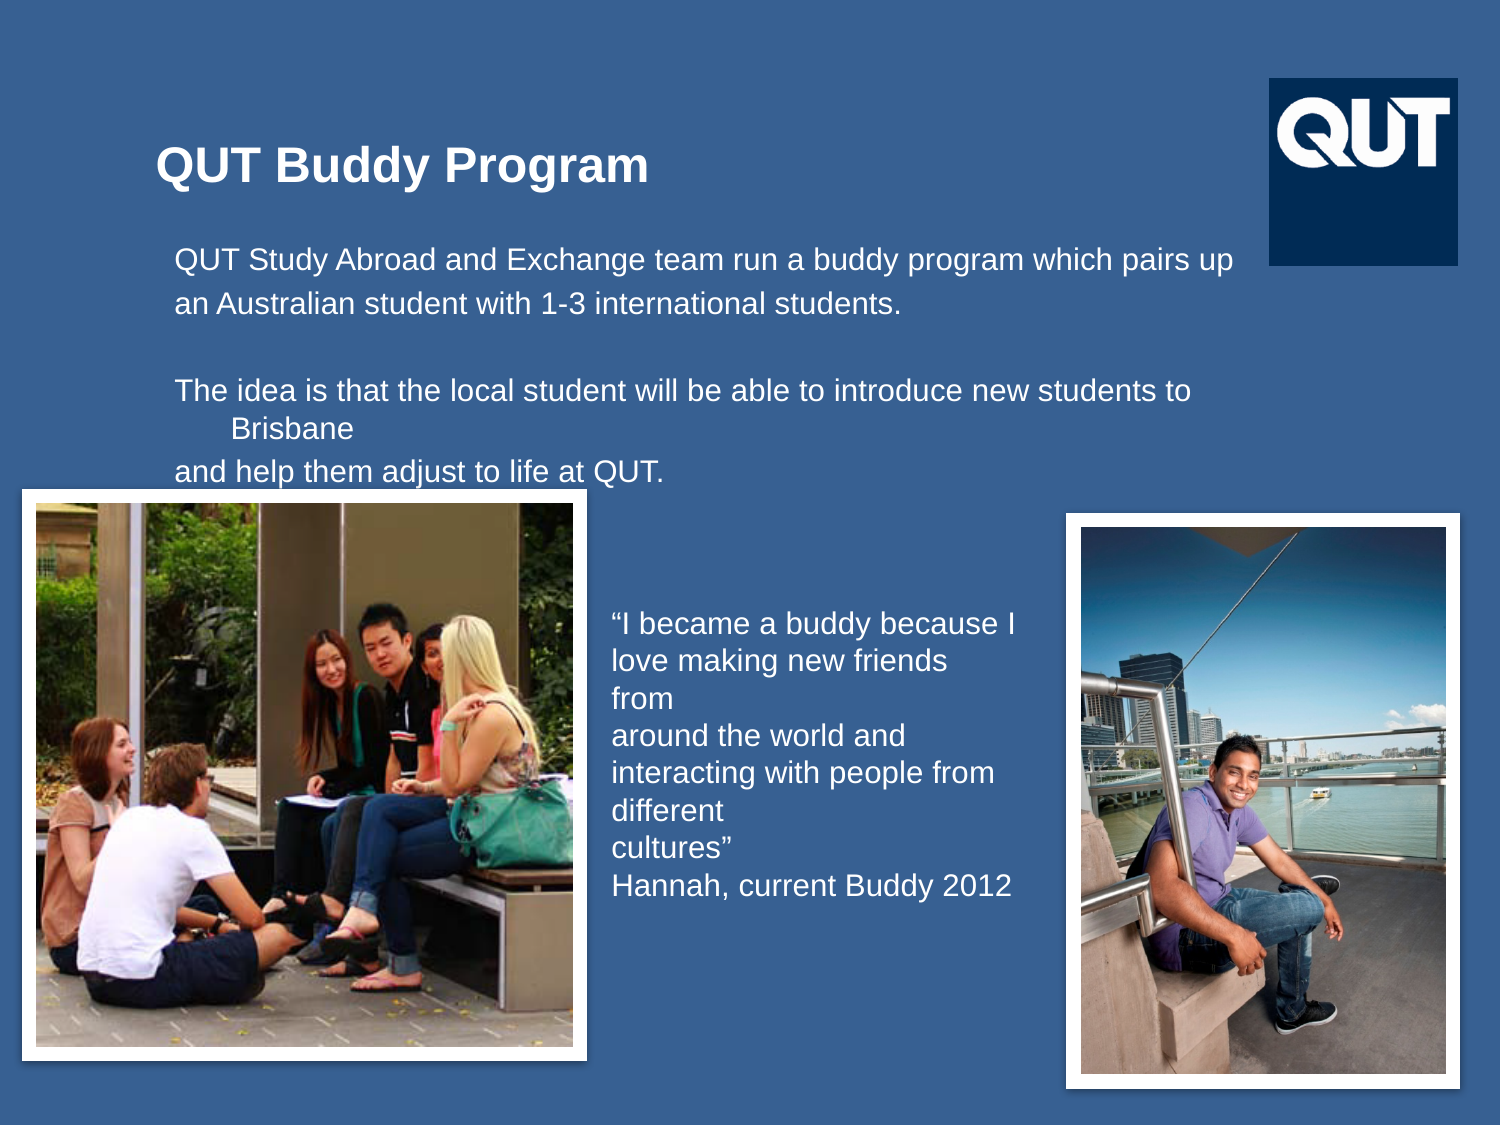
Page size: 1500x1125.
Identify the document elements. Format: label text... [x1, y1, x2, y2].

text_box “I became a buddy because I love making new friends from around the world and interacting with people from different cultures” Hannah, current Buddy 2012 [596, 550, 1034, 948]
text_box [584, 751, 596, 812]
picture [1080, 526, 1446, 1075]
picture [1269, 77, 1458, 266]
title QUT Buddy Program [140, 125, 1223, 209]
list QUT Study Abroad and Exchange team run a buddy program which pairs up an Australian student with 1-3 international students. The idea is that the local student will be able to introduce new students to Brisbane and help them adjust to life at QUT. [159, 231, 1341, 1012]
picture [35, 503, 574, 1048]
